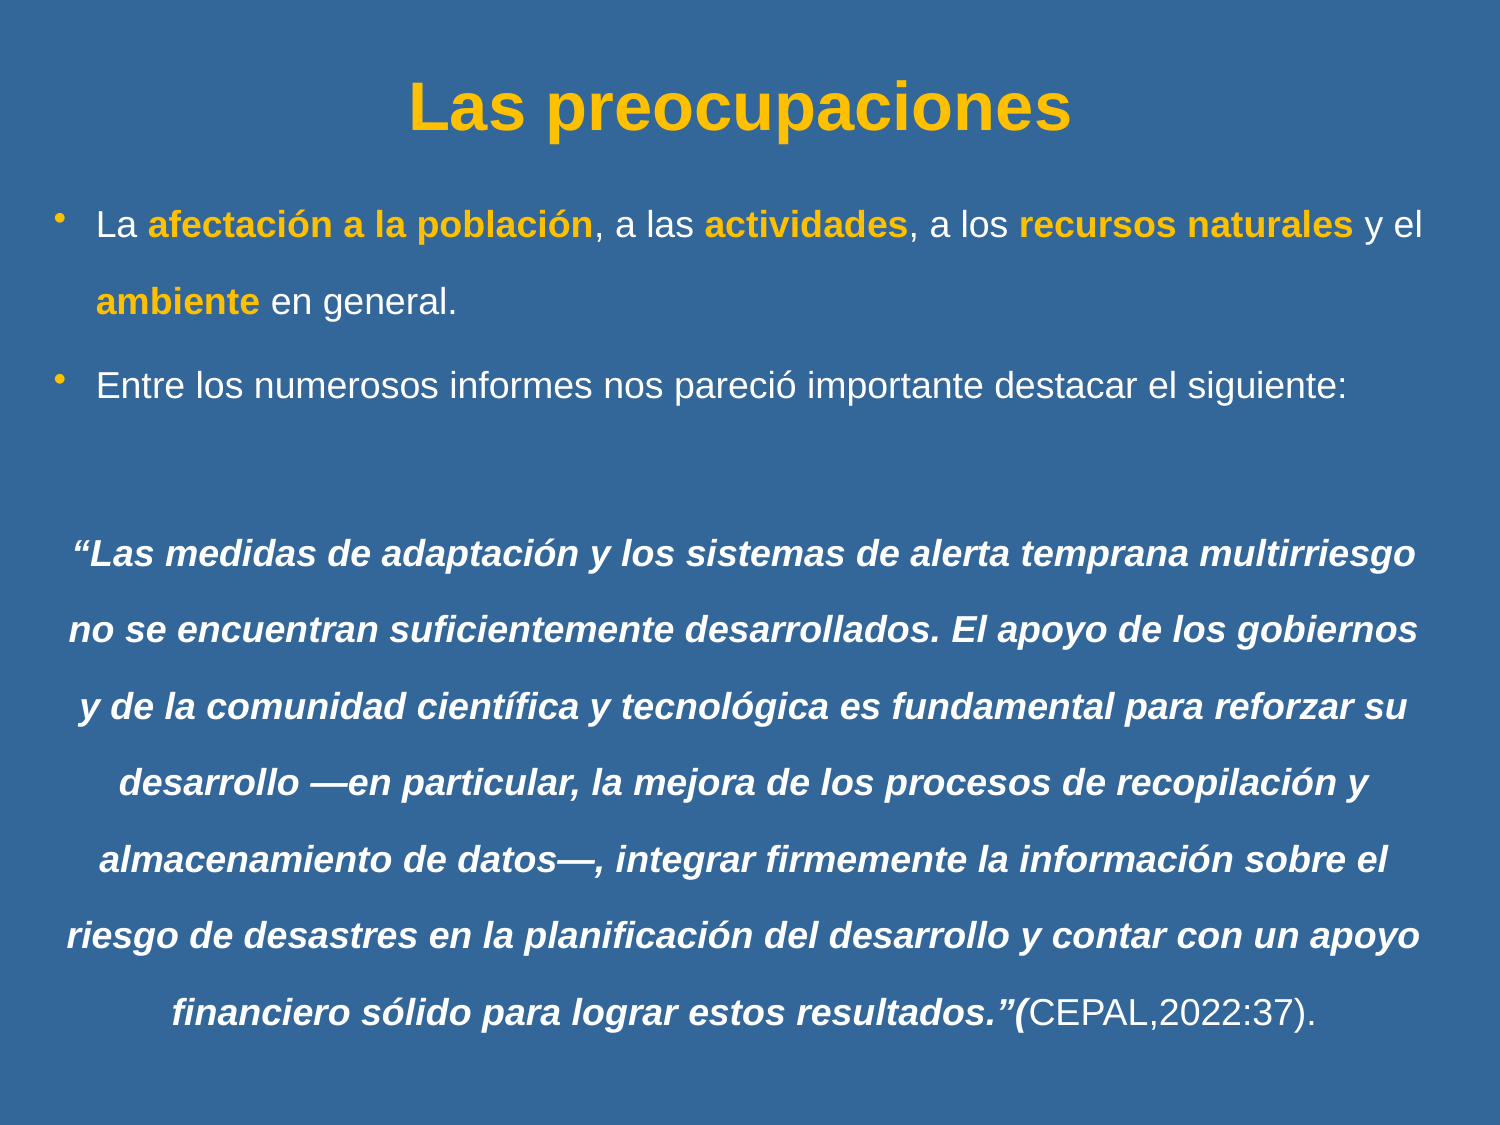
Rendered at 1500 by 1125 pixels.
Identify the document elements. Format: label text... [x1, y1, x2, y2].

title Las preocupaciones [75, 45, 1425, 161]
list La afectación a la población, a las actividades, a los recursos naturales y el ambiente en general. Entre los numerosos informes nos pareció importante destacar el siguiente: “Las medidas de adaptación y los sistemas de alerta temprana multirriesgo no se encuentran suficientemente desarrollados. El apoyo de los gobiernos y de la comunidad científica y tecnológica es fundamental para reforzar su desarrollo —en particular, la mejora de los procesos de recopilación y almacenamiento de datos—, integrar firmemente la información sobre el riesgo de desastres en la planificación del desarrollo y contar con un apoyo financiero sólido para lograr estos resultados.”(CEPAL,2022:37). [38, 161, 1450, 904]
